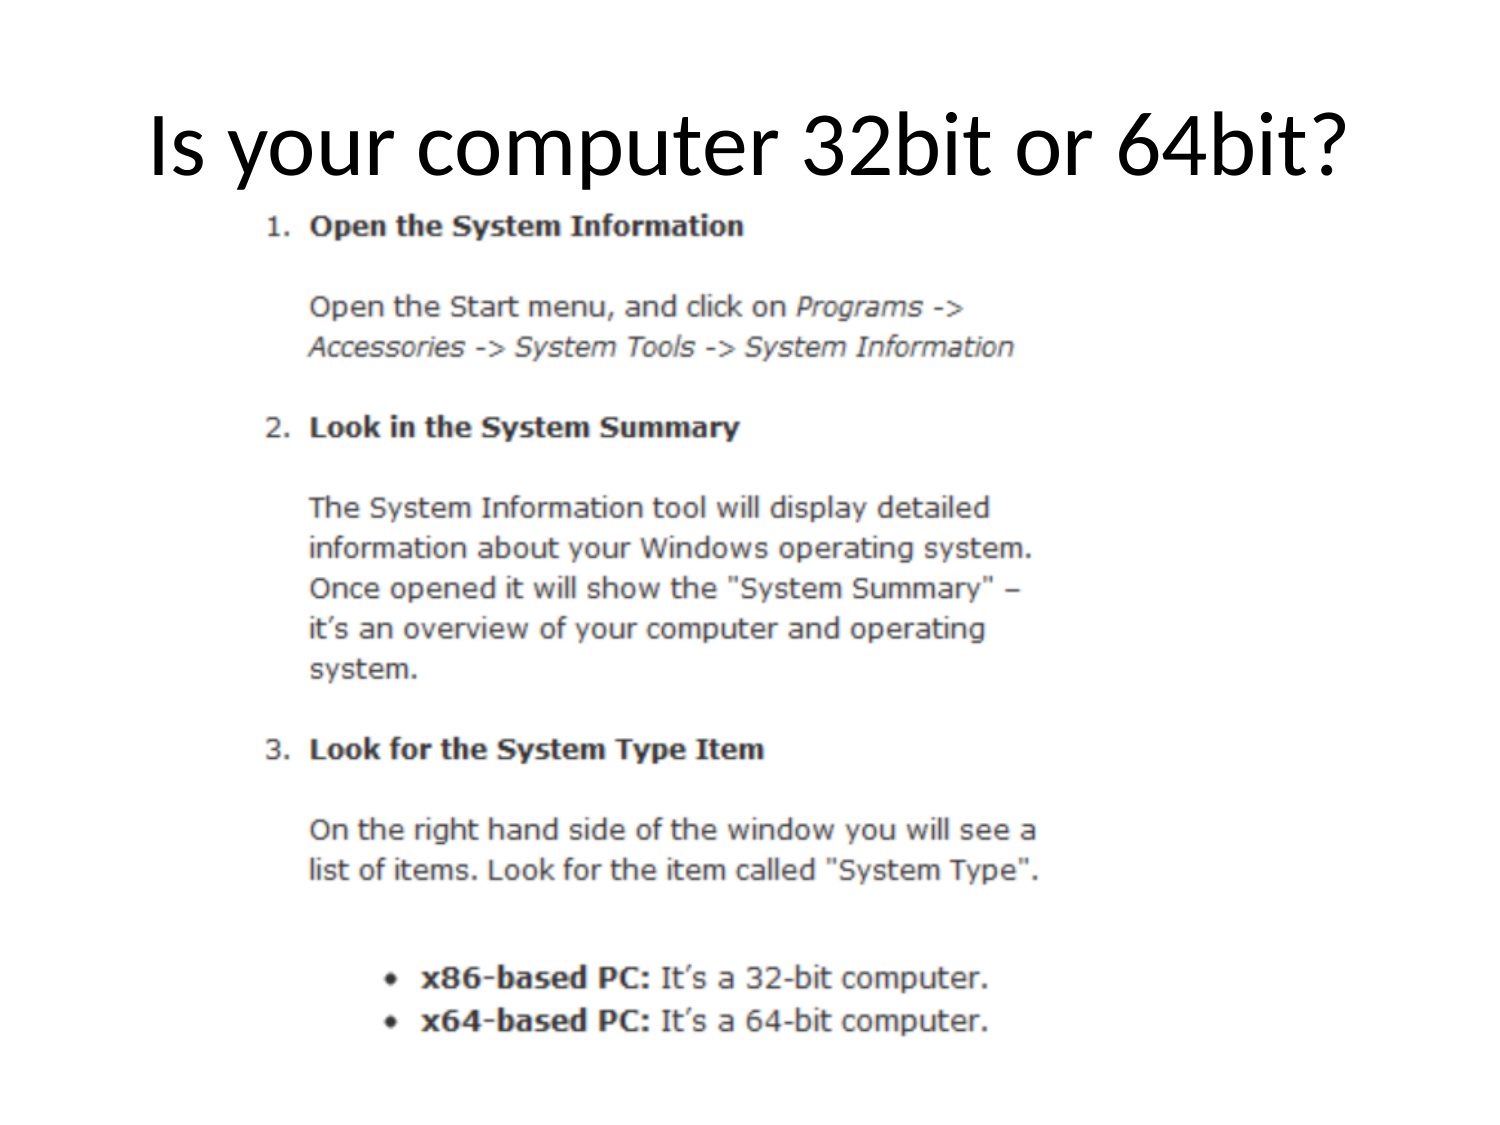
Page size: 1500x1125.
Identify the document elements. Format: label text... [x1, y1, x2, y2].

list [257, 199, 1067, 913]
title Is your computer 32bit or 64bit? [75, 45, 1425, 233]
picture [362, 949, 1034, 1057]
